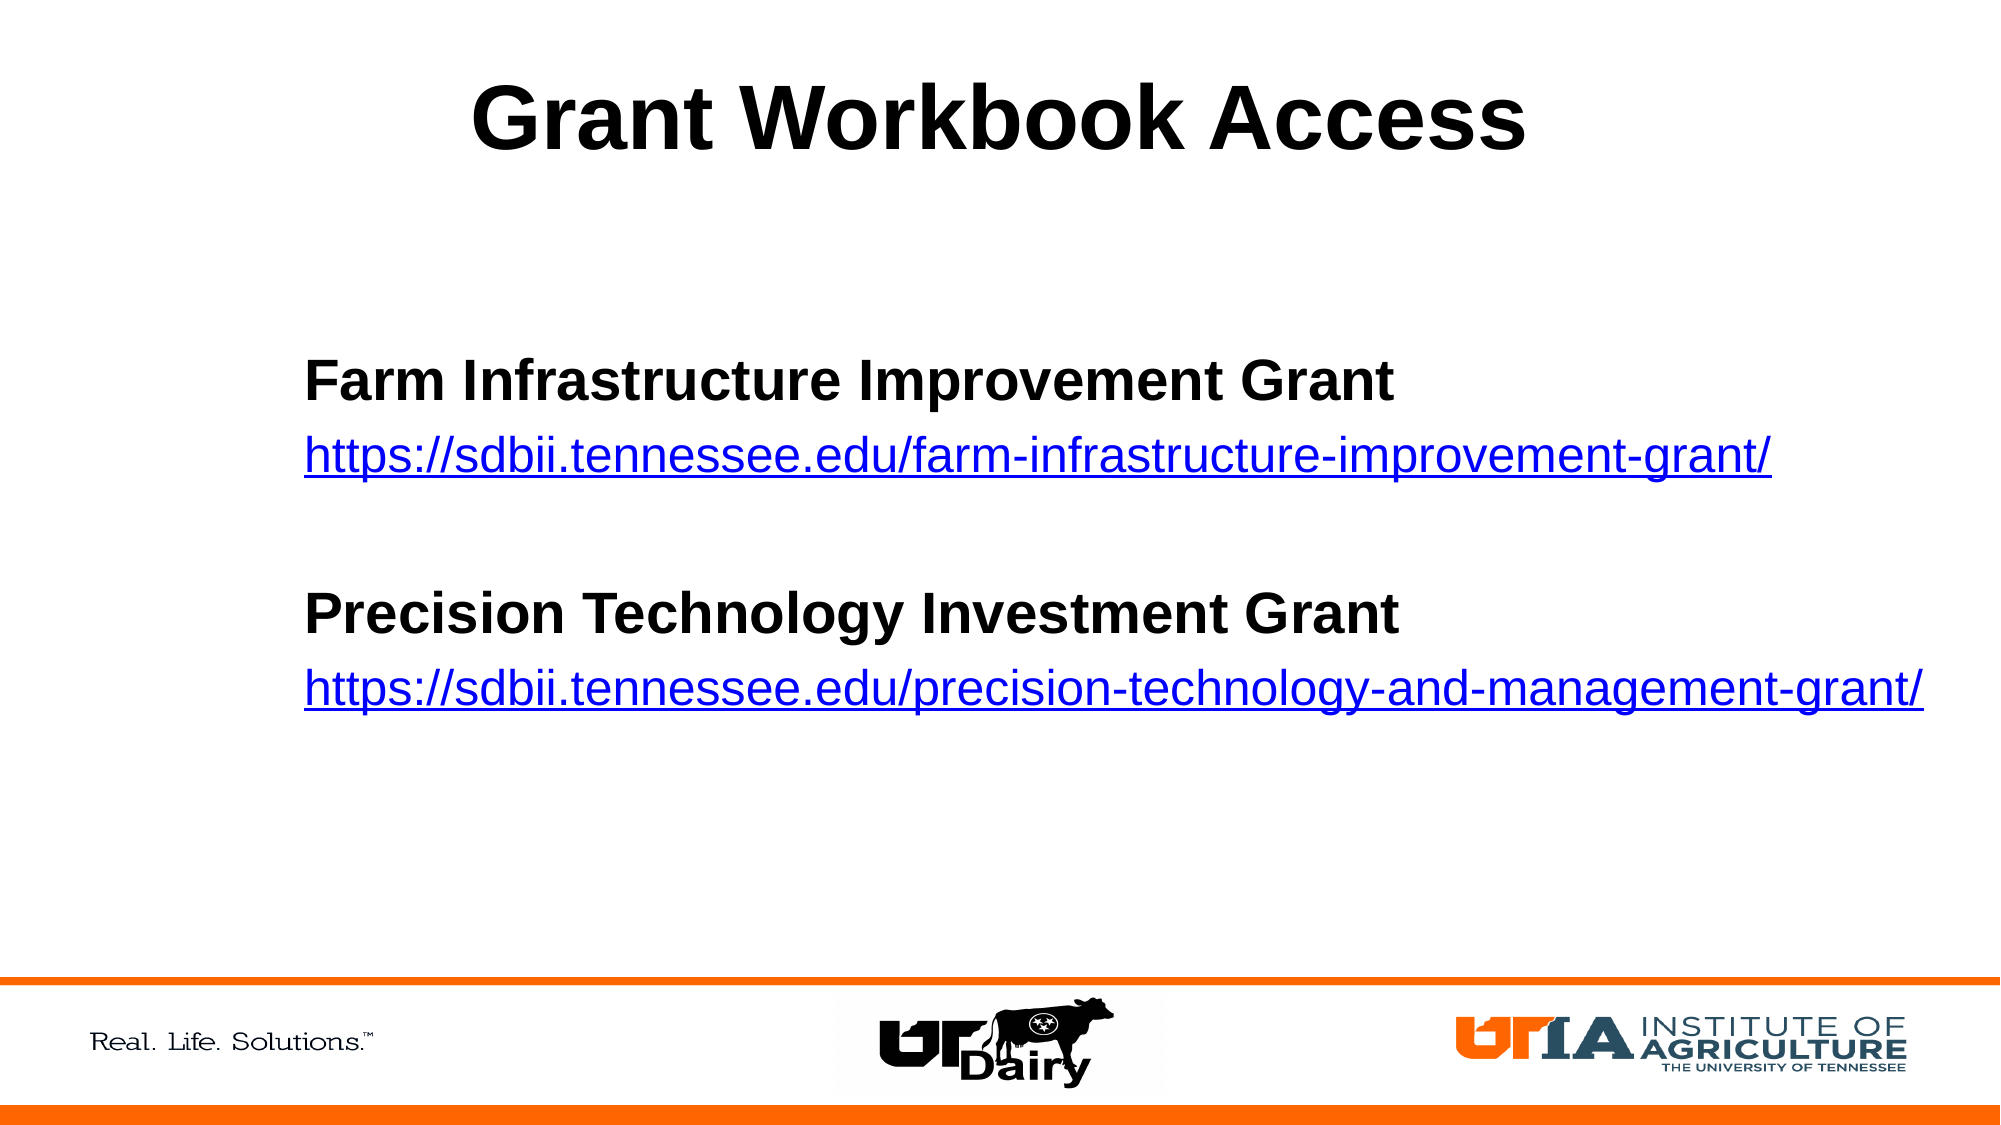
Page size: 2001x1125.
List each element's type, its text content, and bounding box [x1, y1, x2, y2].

list Farm Infrastructure Improvement Grant https://sdbii.tennessee.edu/farm-infrastructure-improvement-grant/ Precision Technology Investment Grant https://sdbii.tennessee.edu/precision-technology-and-management-grant/ [214, 334, 2000, 1107]
picture [0, 977, 2000, 1125]
title Grant Workbook Access [99, 18, 1900, 207]
